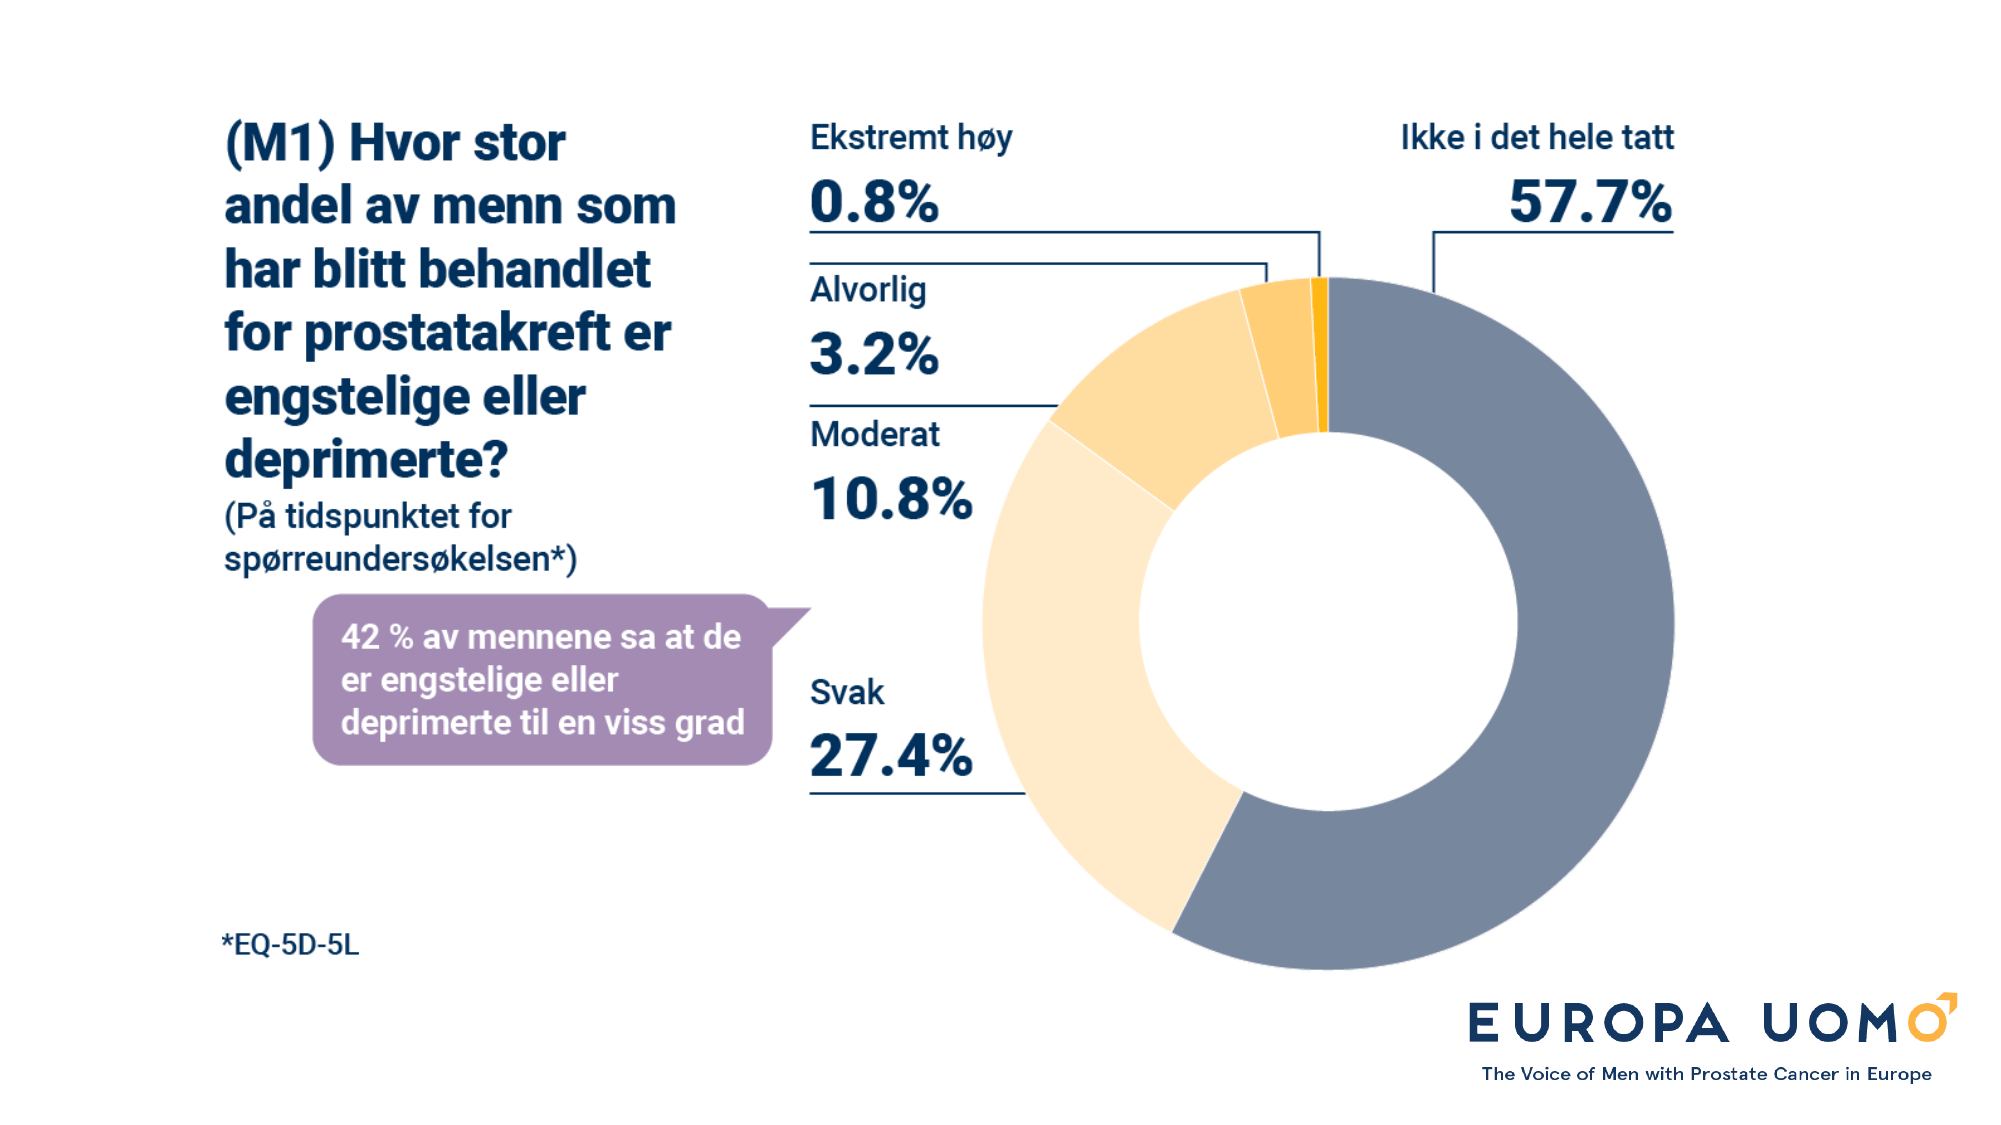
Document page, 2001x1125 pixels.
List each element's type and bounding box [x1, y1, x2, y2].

picture [1455, 992, 1958, 1085]
picture [222, 114, 1681, 990]
